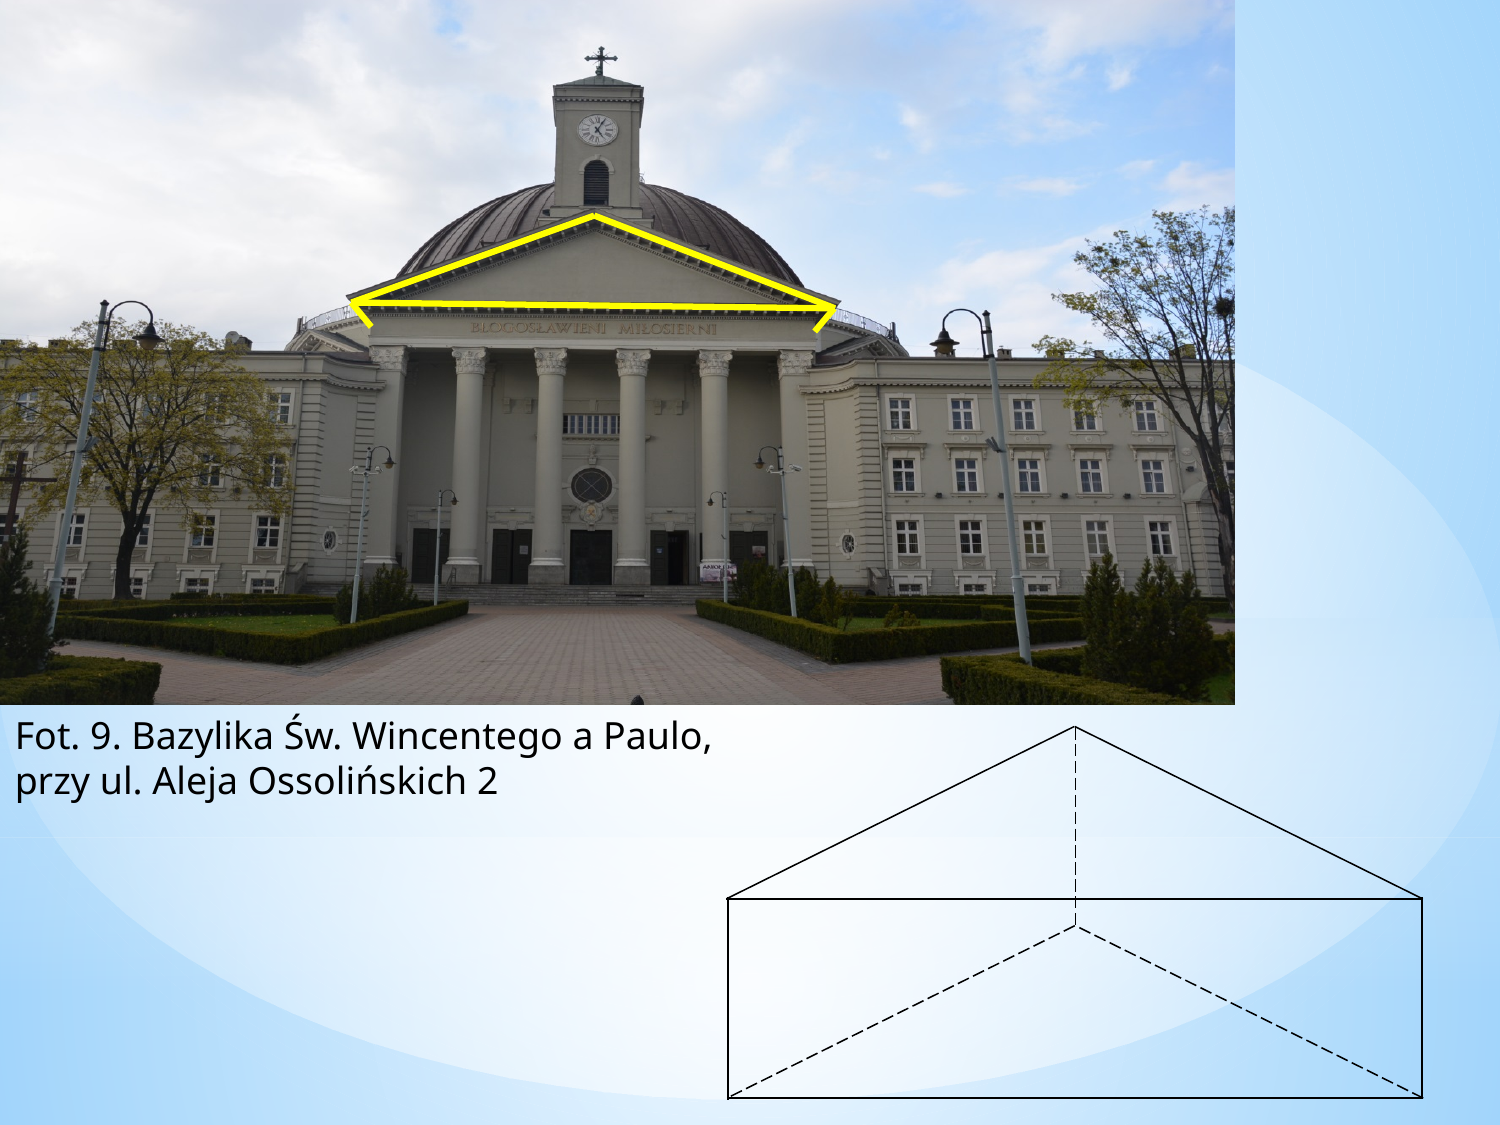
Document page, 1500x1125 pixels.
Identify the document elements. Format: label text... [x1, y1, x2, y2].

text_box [726, 726, 1424, 1100]
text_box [0, 0, 1235, 705]
text_box Fot. 9. Bazylika Św. Wincentego a Paulo, przy ul. Aleja Ossolińskich 2 [0, 713, 774, 810]
